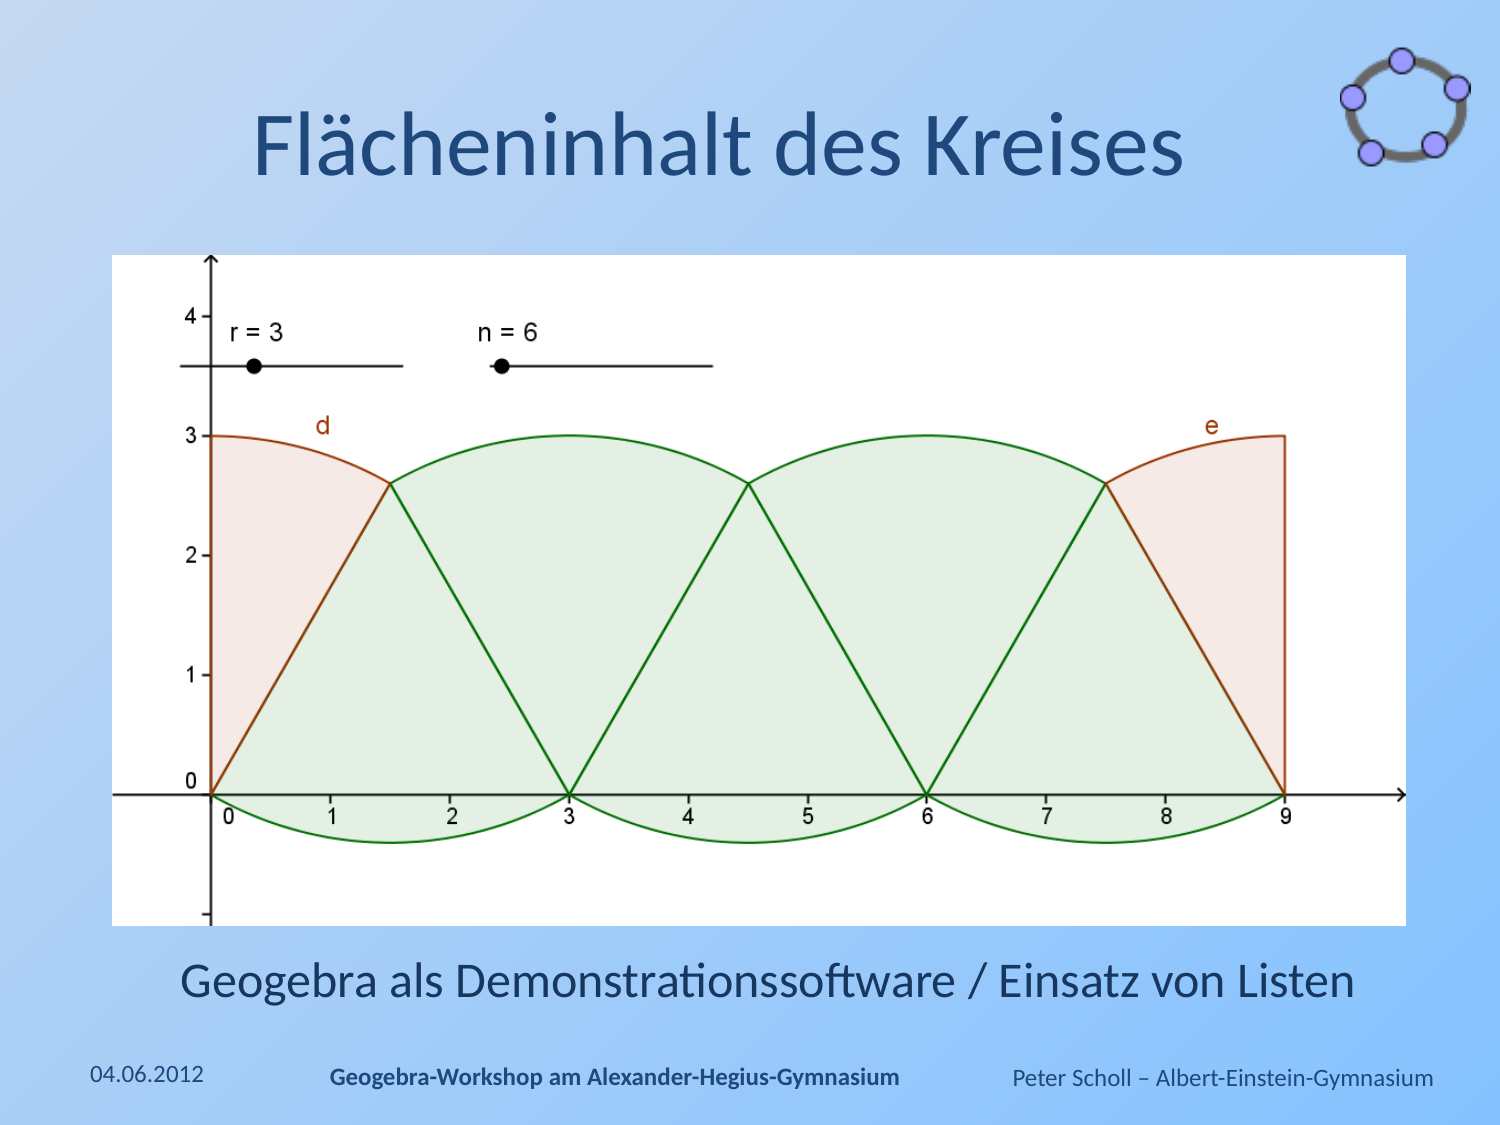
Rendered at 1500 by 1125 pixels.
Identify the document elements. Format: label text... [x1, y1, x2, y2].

text_box Geogebra als Demonstrationssoftware / Einsatz von Listen [166, 940, 1372, 1016]
picture [1340, 42, 1471, 173]
picture [111, 255, 1406, 926]
footer Geogebra-Workshop am Alexander-Hegius-Gymnasium [312, 1045, 918, 1106]
title Flächeninhalt des Kreises [75, 45, 1365, 233]
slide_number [75, 1042, 266, 1103]
